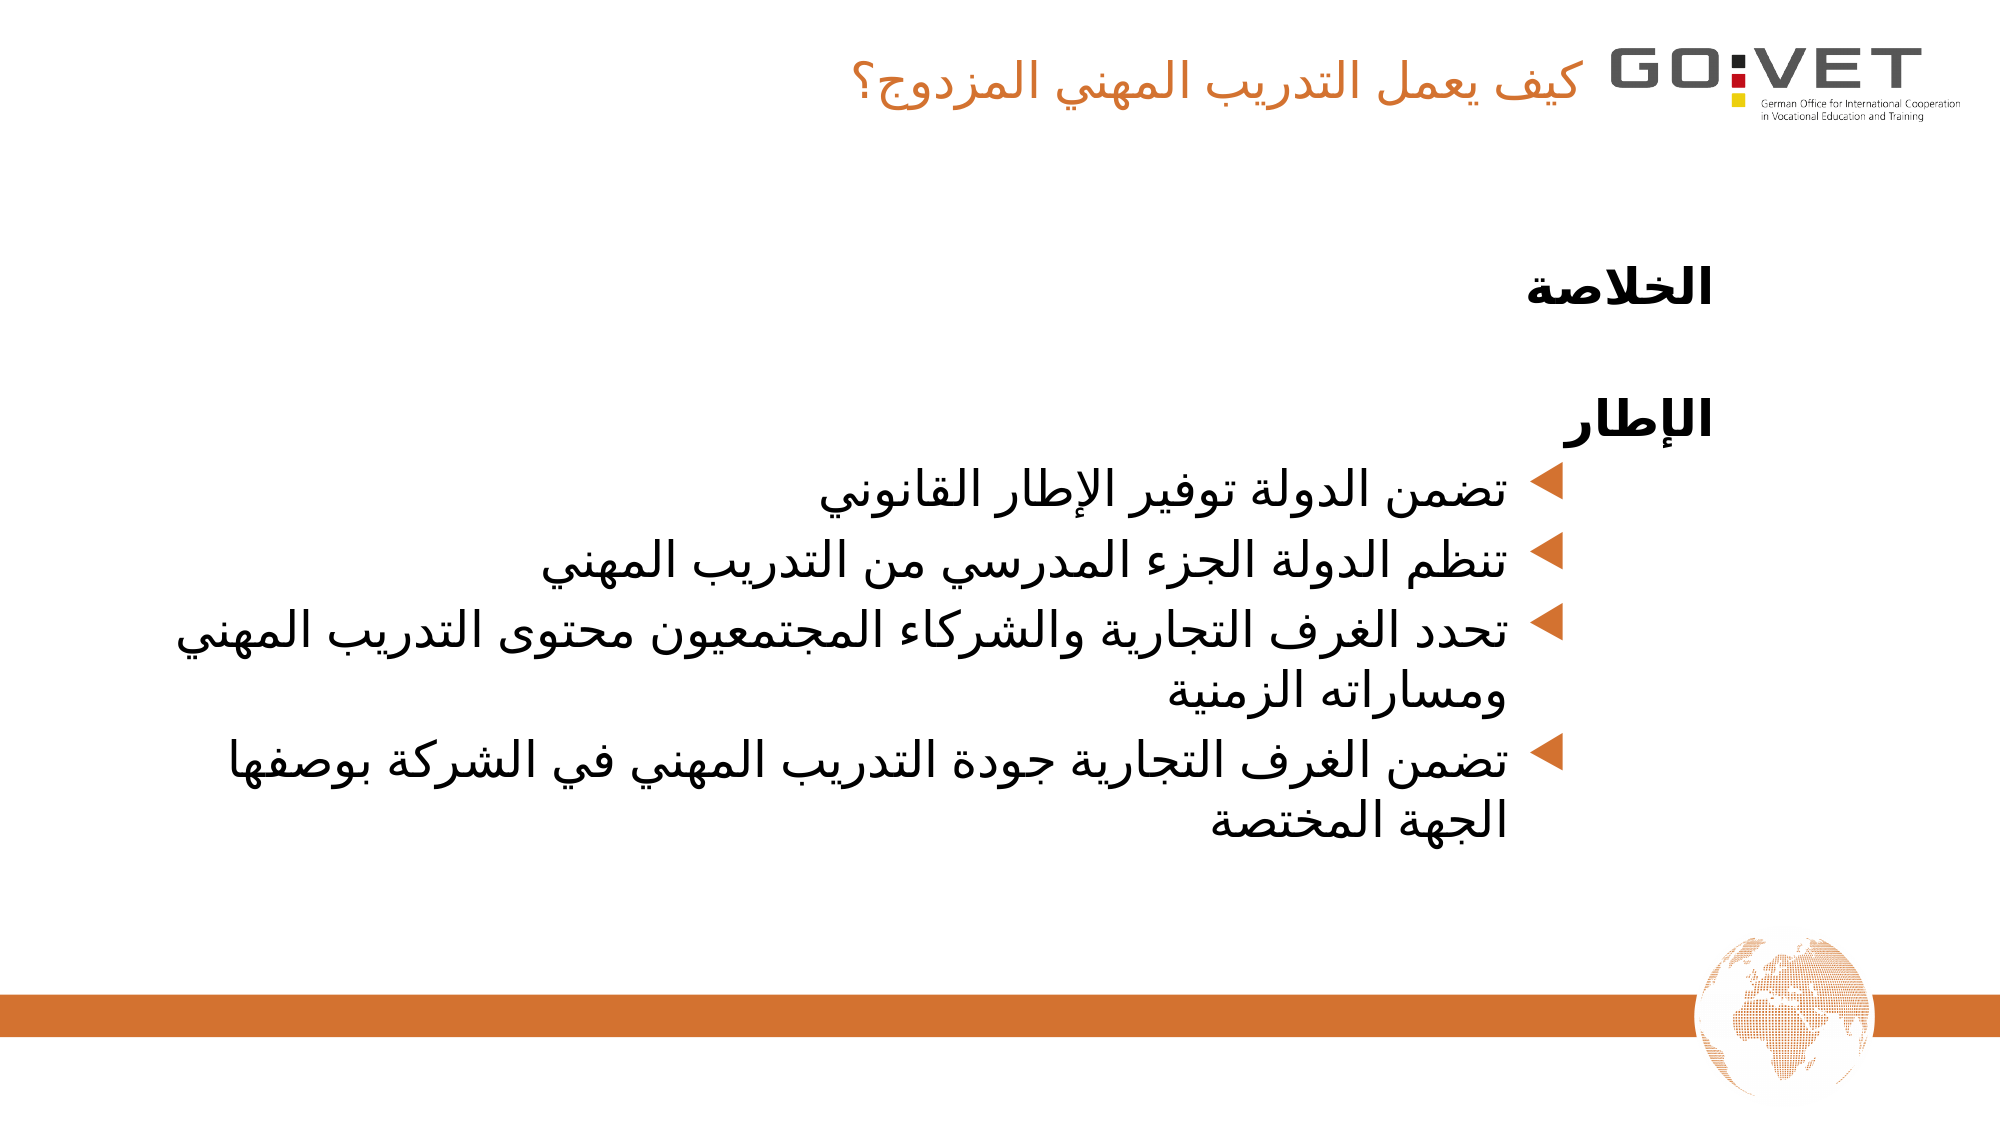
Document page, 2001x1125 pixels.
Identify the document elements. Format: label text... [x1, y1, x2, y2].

picture [1694, 926, 1875, 1107]
title كيف يعمل التدريب المهني المزدوج؟ [108, 48, 1585, 122]
picture [1611, 48, 1960, 122]
list الخلاصة الإطار تضمن الدولة توفير الإطار القانوني تنظم الدولة الجزء المدرسي من التدريب المهني تحدد الغرف التجارية والشركاء المجتمعيون محتوى التدريب المهني ومساراته الزمنية تضمن الغرف التجارية جودة التدريب المهني في الشركة بوصفها الجهة المختصة [108, 254, 1715, 929]
